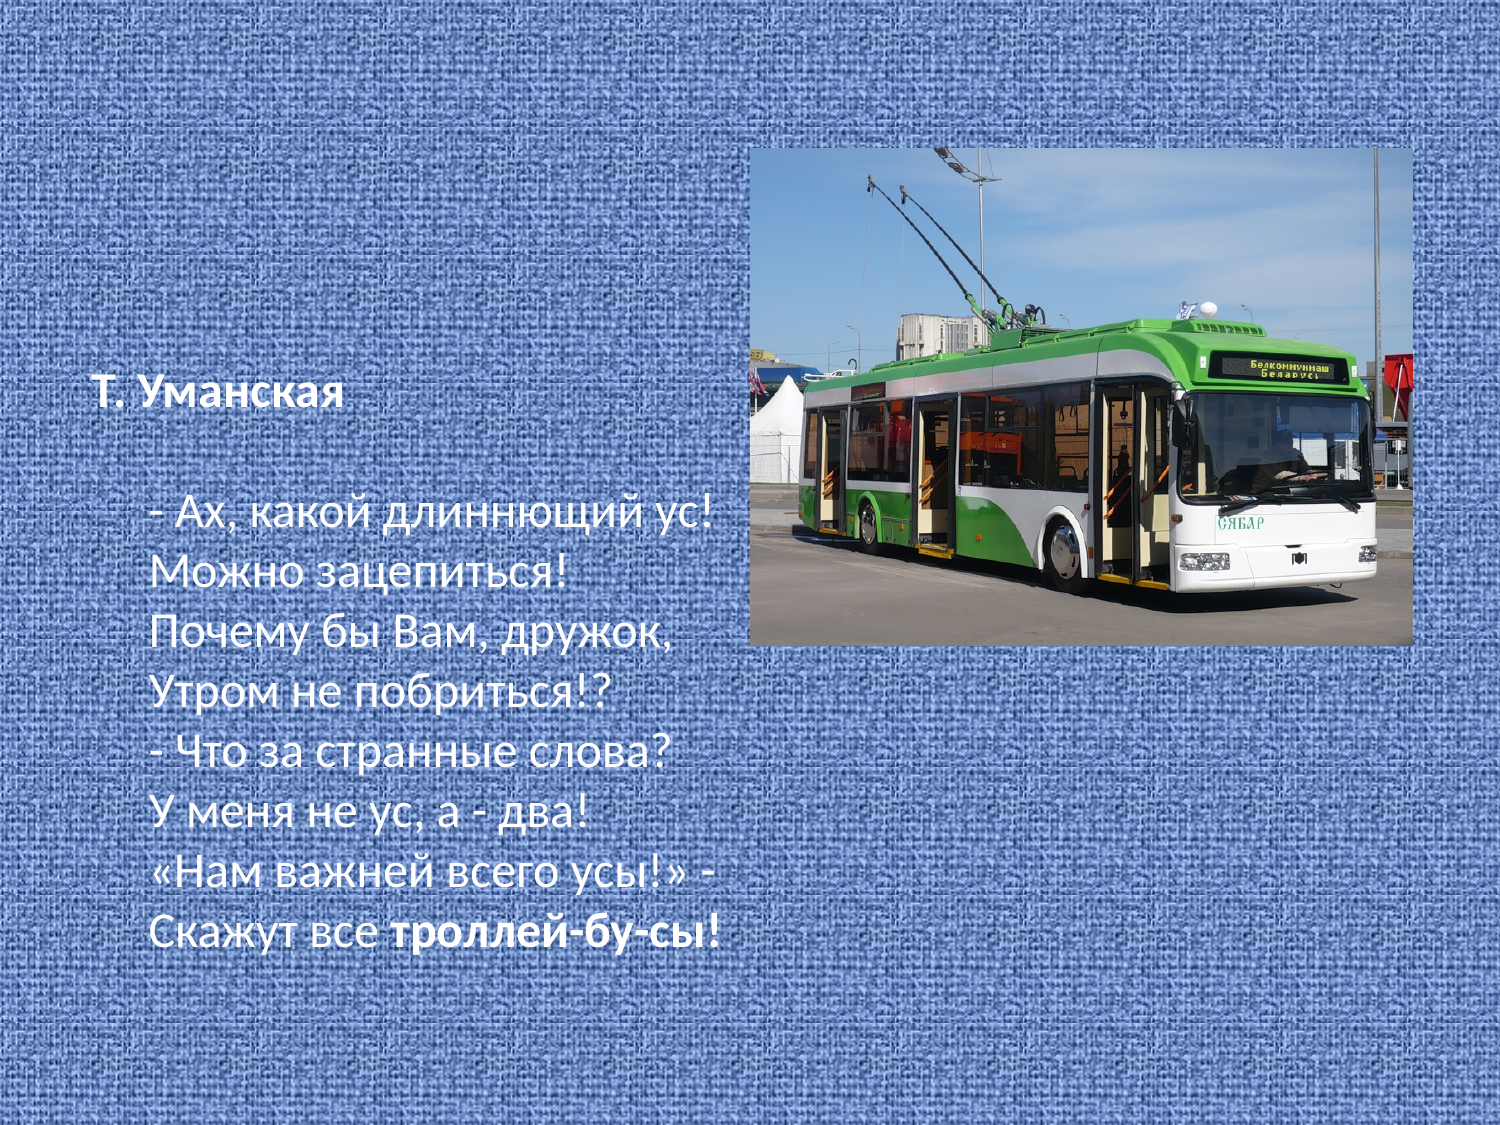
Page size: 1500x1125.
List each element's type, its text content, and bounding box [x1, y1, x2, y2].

picture [0, 0, 1500, 1125]
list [749, 148, 1413, 647]
list Т. Уманская - Ах, какой длиннющий ус! Можно зацепиться! Почему бы Вам, дружок, Утром не побриться!? - Что за странные слова? У меня не ус, а - два! «Нам важней всего усы!» - Скажут все троллей-бу-сы! [76, 349, 740, 1093]
title [75, 45, 1425, 233]
